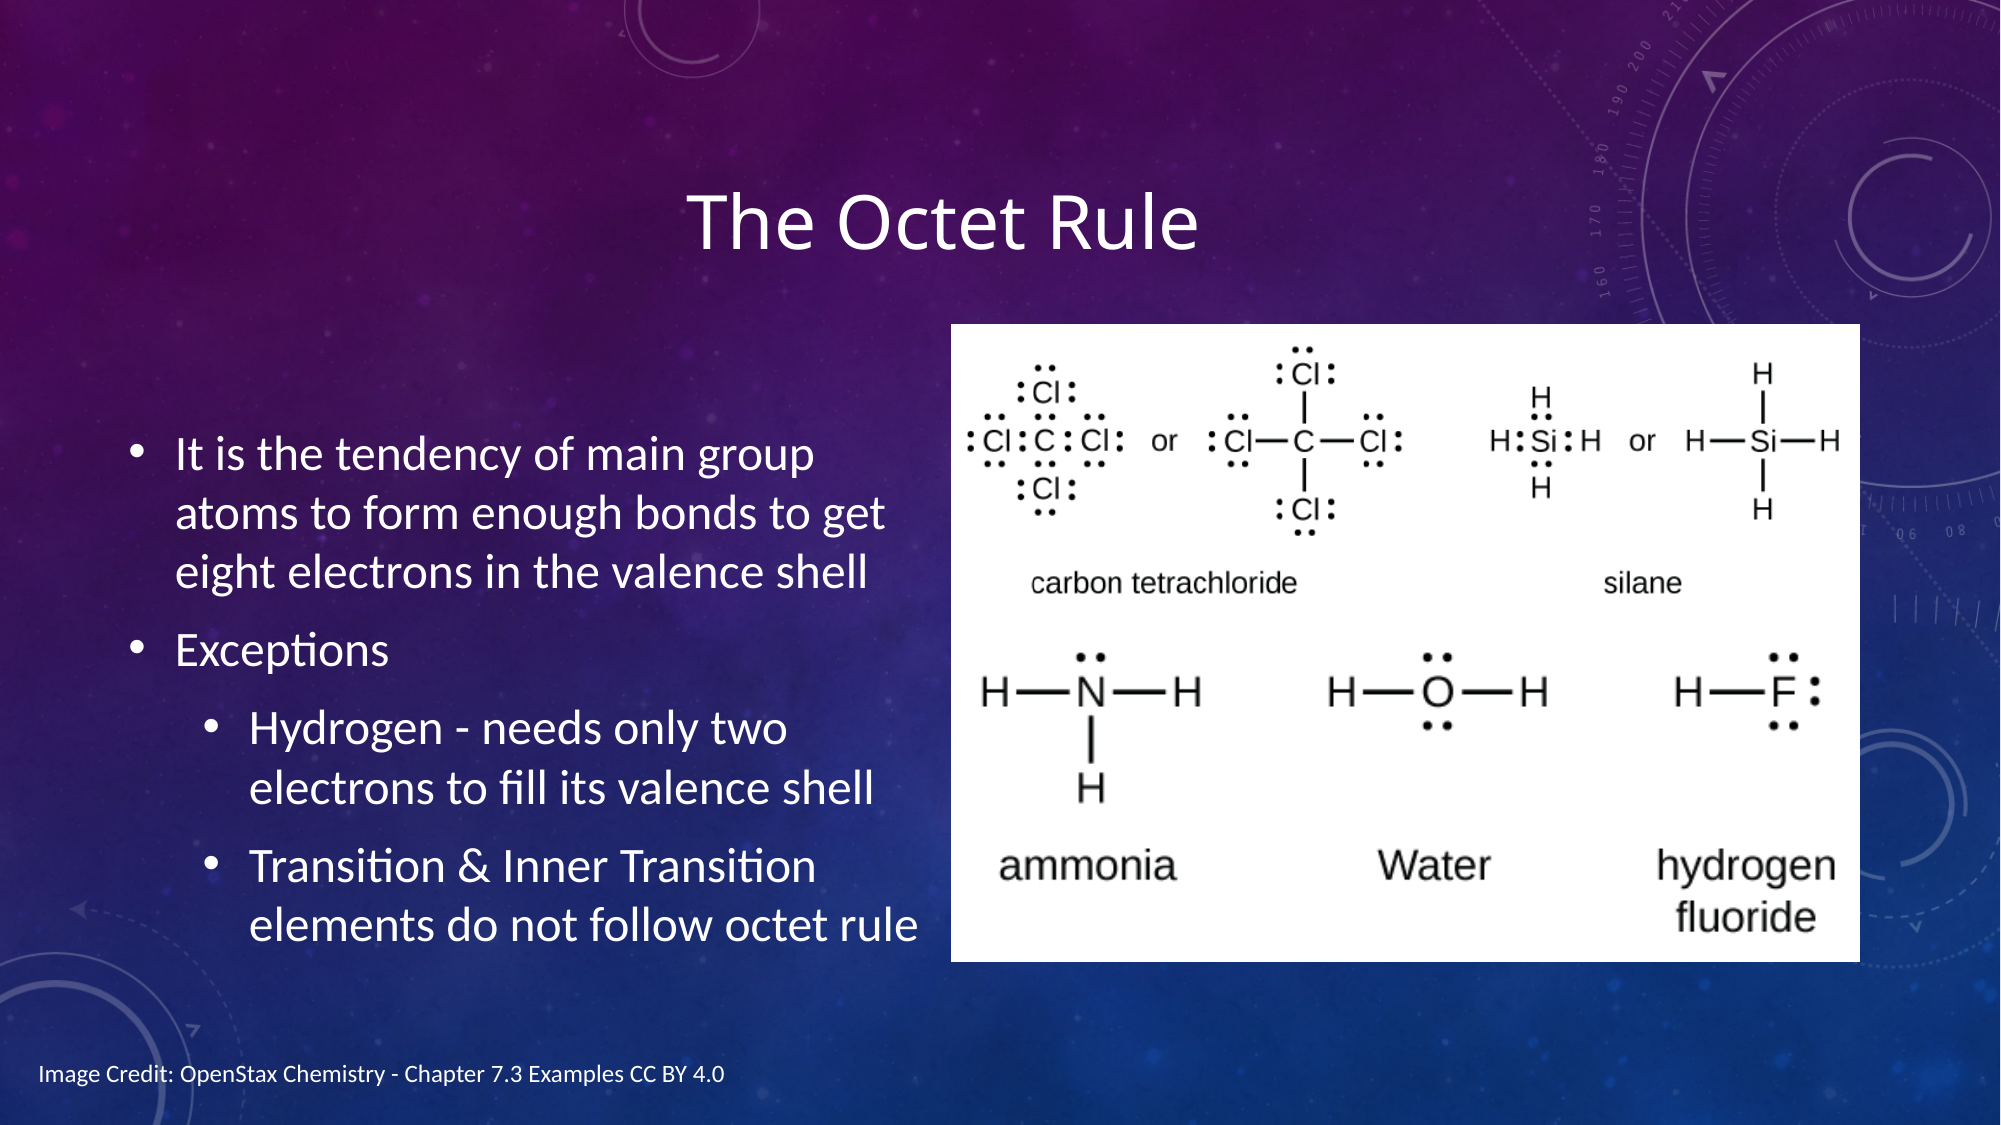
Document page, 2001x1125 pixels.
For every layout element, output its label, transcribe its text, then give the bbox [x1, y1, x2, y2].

title The Octet Rule [111, 99, 1775, 340]
list It is the tendency of main group atoms to form enough bonds to get eight electrons in the valence shell Exceptions Hydrogen - needs only two electrons to fill its valence shell Transition & Inner Transition elements do not follow octet rule [120, 330, 929, 1042]
picture [0, 0, 2001, 1125]
text_box Image Credit: OpenStax Chemistry - Chapter 7.3 Examples CC BY 4.0 [30, 1049, 1970, 1095]
